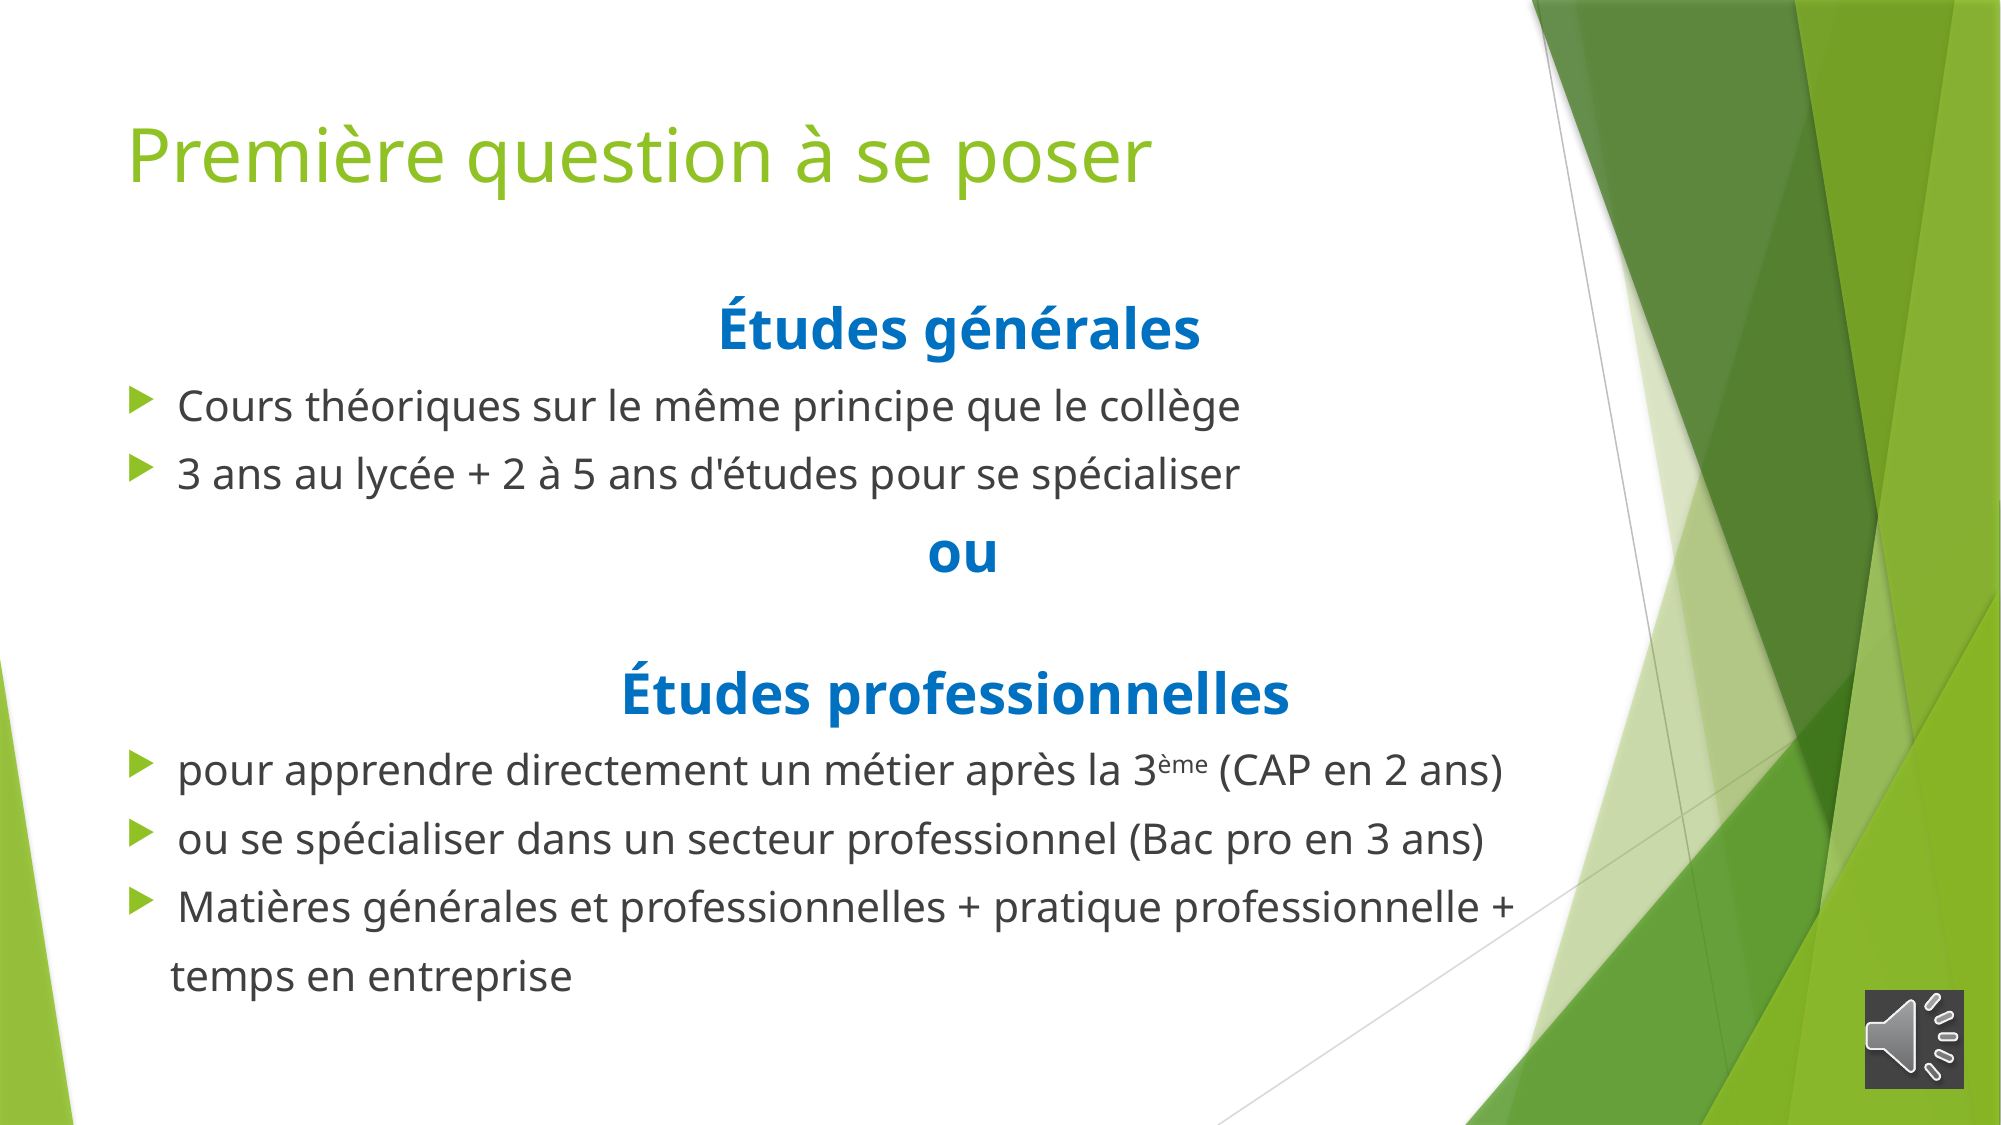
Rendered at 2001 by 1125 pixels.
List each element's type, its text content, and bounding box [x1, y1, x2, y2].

title Première question à se poser [111, 99, 1522, 208]
list Études générales Cours théoriques sur le même principe que le collège 3 ans au lycée + 2 à 5 ans d'études pour se spécialiser ou Études professionnelles pour apprendre directement un métier après la 3ème (CAP en 2 ans) ou se spécialiser dans un secteur professionnel (Bac pro en 3 ans) Matières générales et professionnelles + pratique professionnelle + temps en entreprise [111, 208, 1817, 1011]
picture [1864, 989, 1966, 1091]
